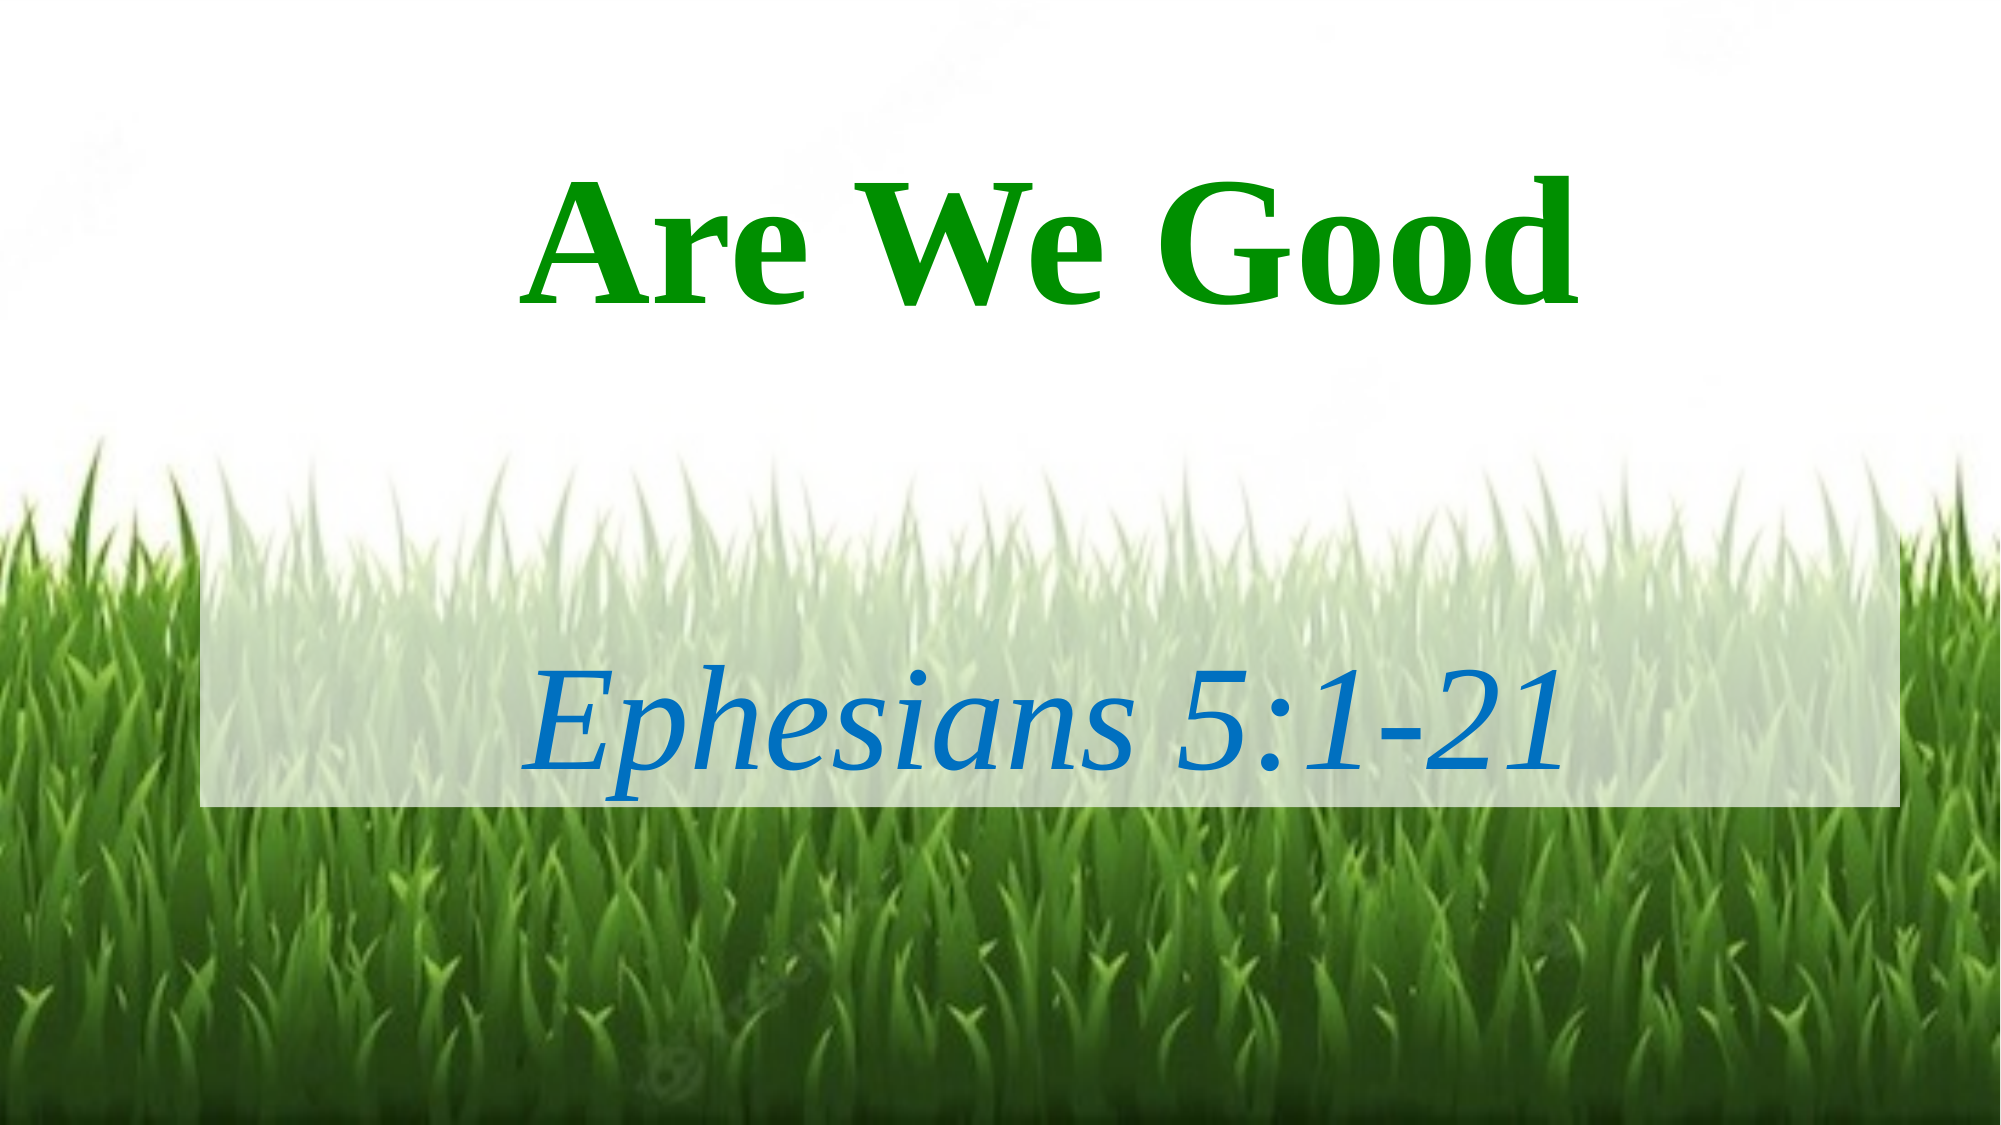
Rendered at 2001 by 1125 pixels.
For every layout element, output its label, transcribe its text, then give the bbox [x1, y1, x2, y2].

picture [0, 0, 2001, 1125]
text_box Are We Good Ephesians 5:1-21 [200, 112, 1900, 808]
